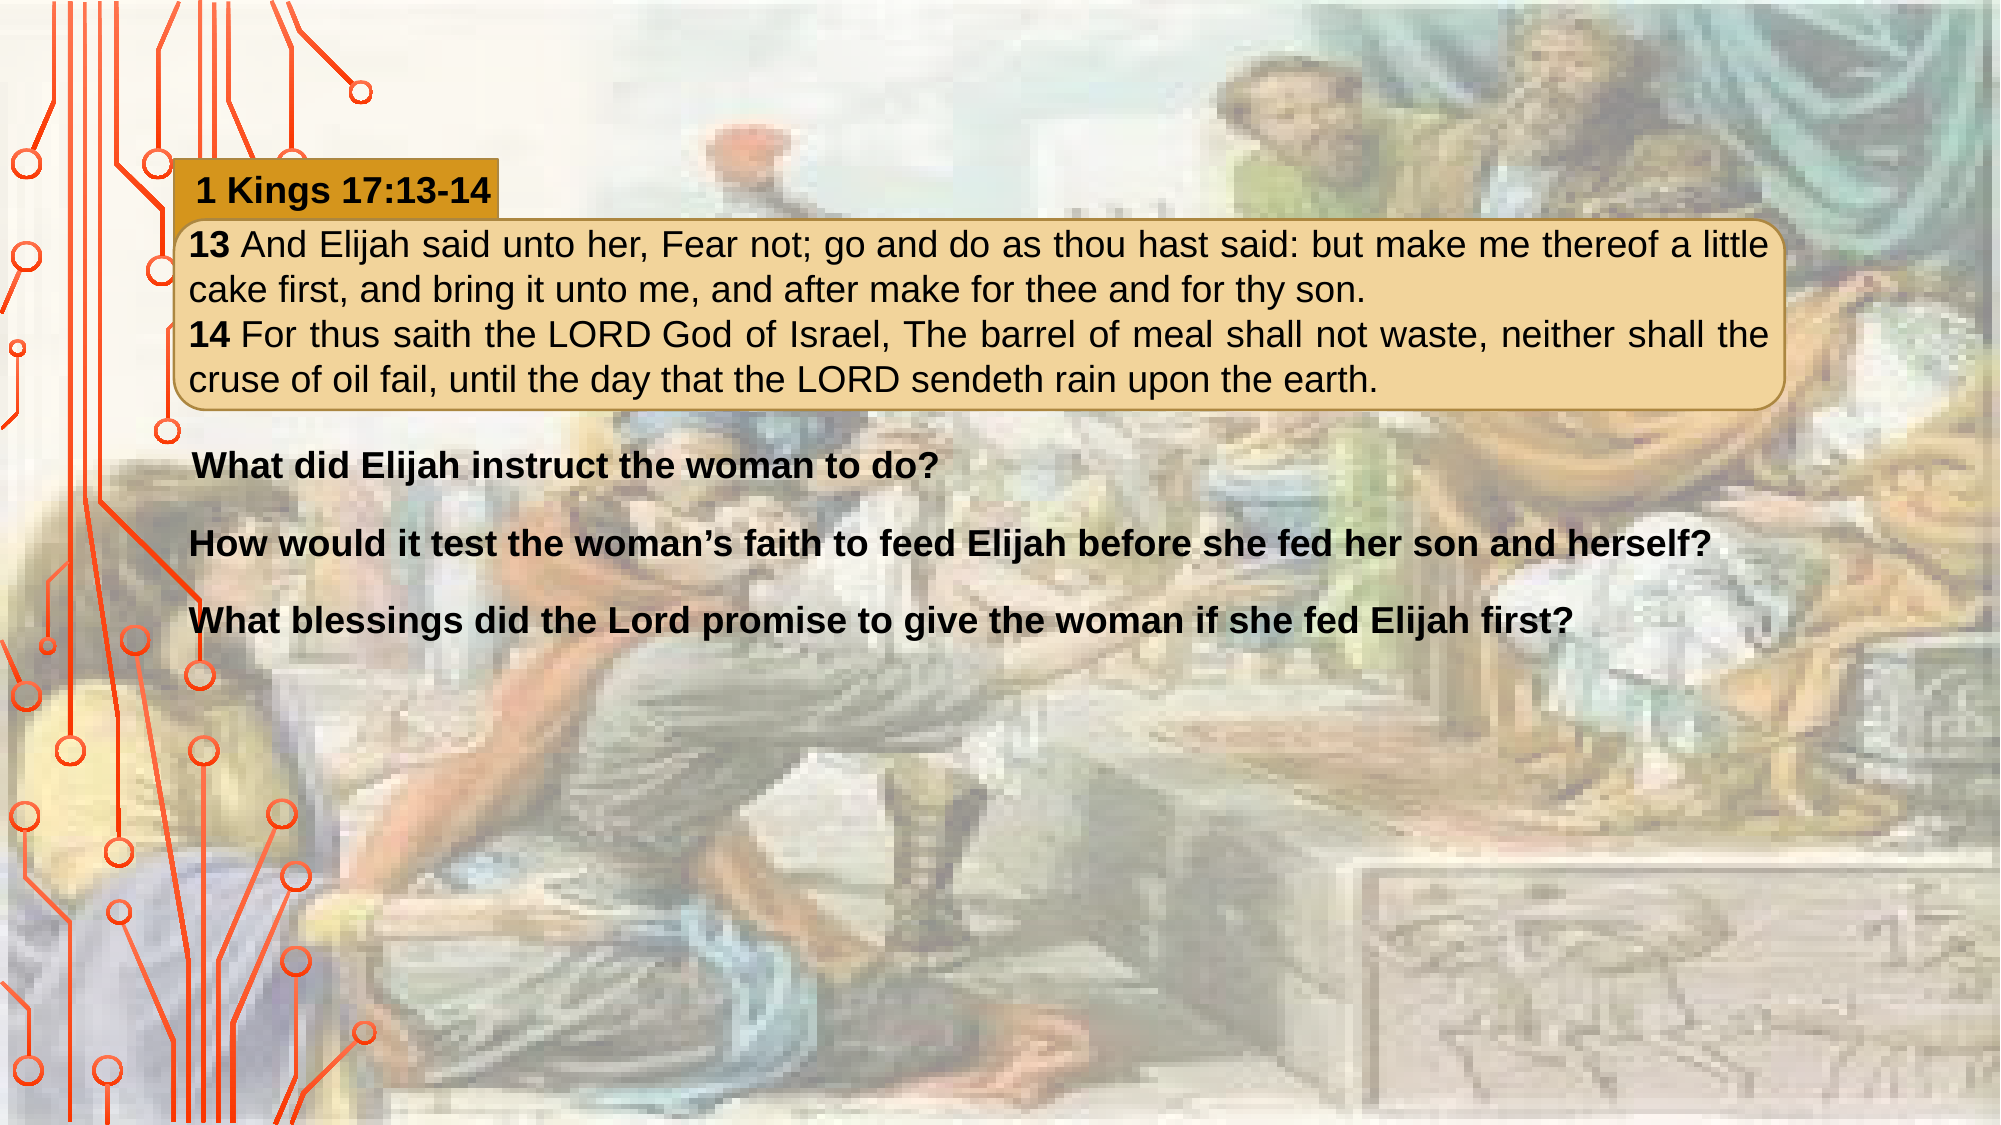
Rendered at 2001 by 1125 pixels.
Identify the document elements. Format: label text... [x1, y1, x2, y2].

text_box [191, 408, 1767, 412]
text_box [173, 158, 180, 213]
text_box What did Elijah instruct the woman to do? [176, 433, 957, 494]
text_box What blessings did the Lord promise to give the woman if she fed Elijah first? [173, 588, 1618, 649]
text_box 1 Kings 17:13-14 [180, 158, 507, 219]
text_box 13 And Elijah said unto her, Fear not; go and do as thou hast said: but make me thereof a little cake first, and bring it unto me, and after make for thee and for thy son. 14 For thus saith the Lord God of Israel, The barrel of meal shall not waste, neither shall the cruse of oil fail, until the day that the Lord sendeth rain upon the earth. [173, 213, 1785, 408]
text_box How would it test the woman’s faith to feed Elijah before she fed her son and herself? [173, 511, 1753, 571]
